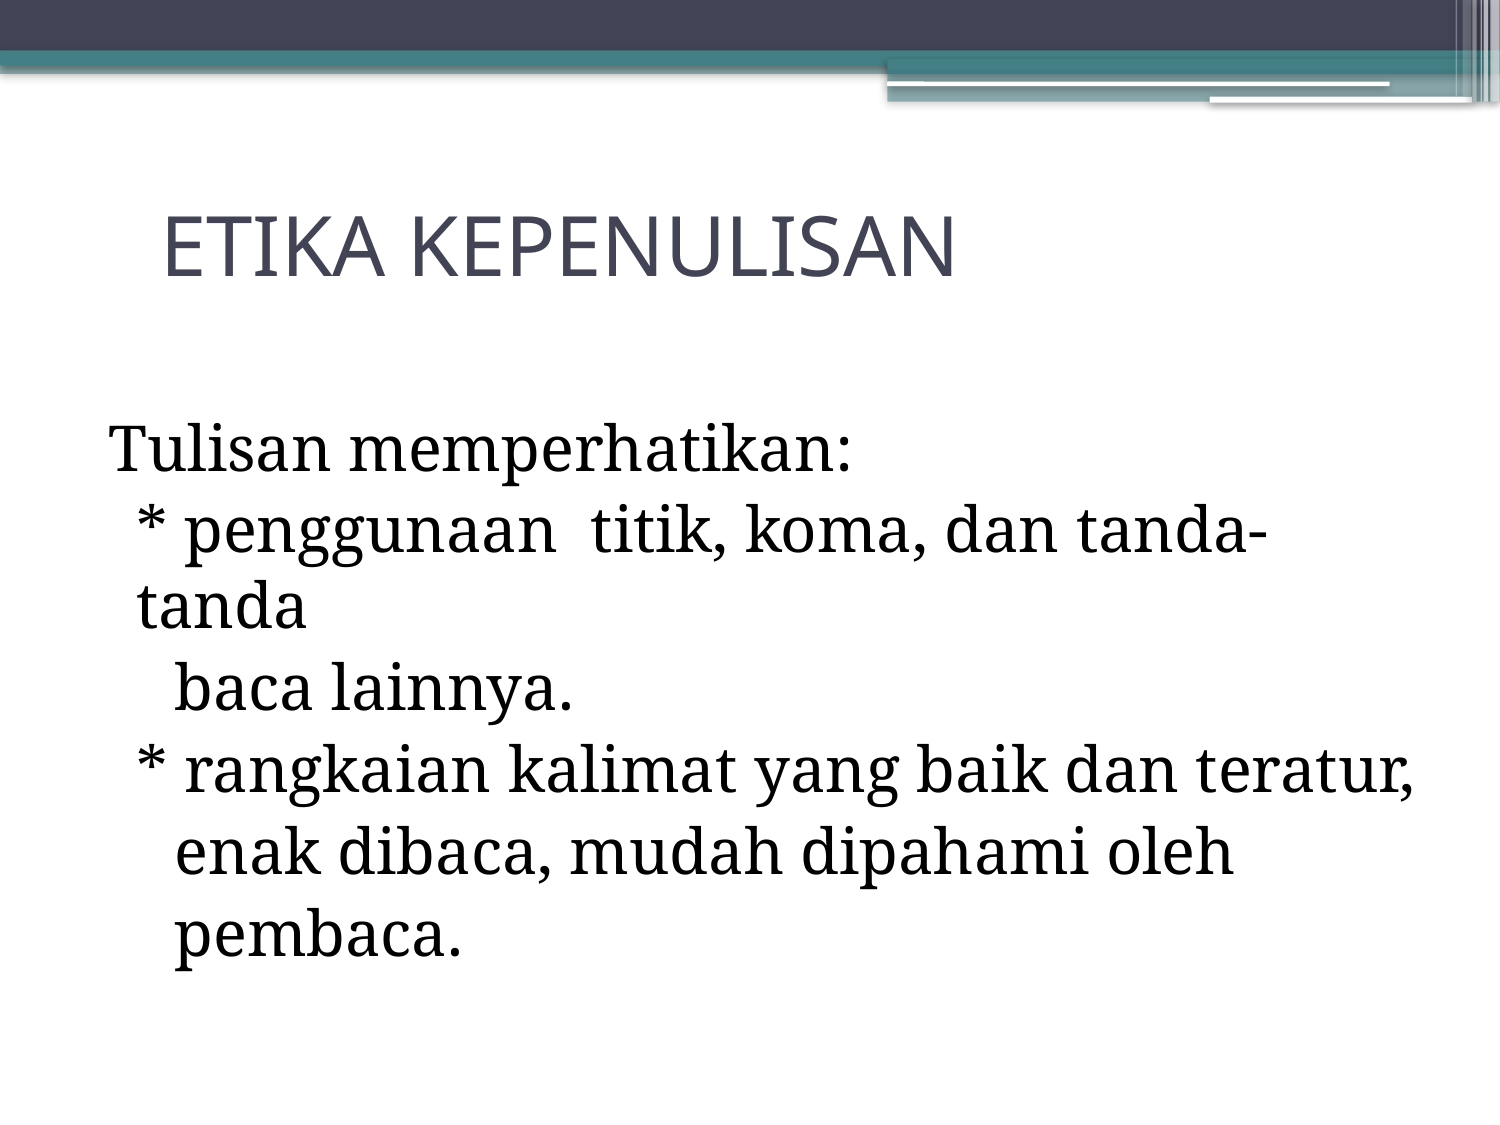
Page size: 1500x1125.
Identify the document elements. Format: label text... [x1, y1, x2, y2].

title ETIKA KEPENULISAN [123, 148, 1282, 328]
list Tulisan memperhatikan: * penggunaan titik, koma, dan tanda-tanda baca lainnya. * rangkaian kalimat yang baik dan teratur, enak dibaca, mudah dipahami oleh pembaca. [93, 328, 1454, 1032]
